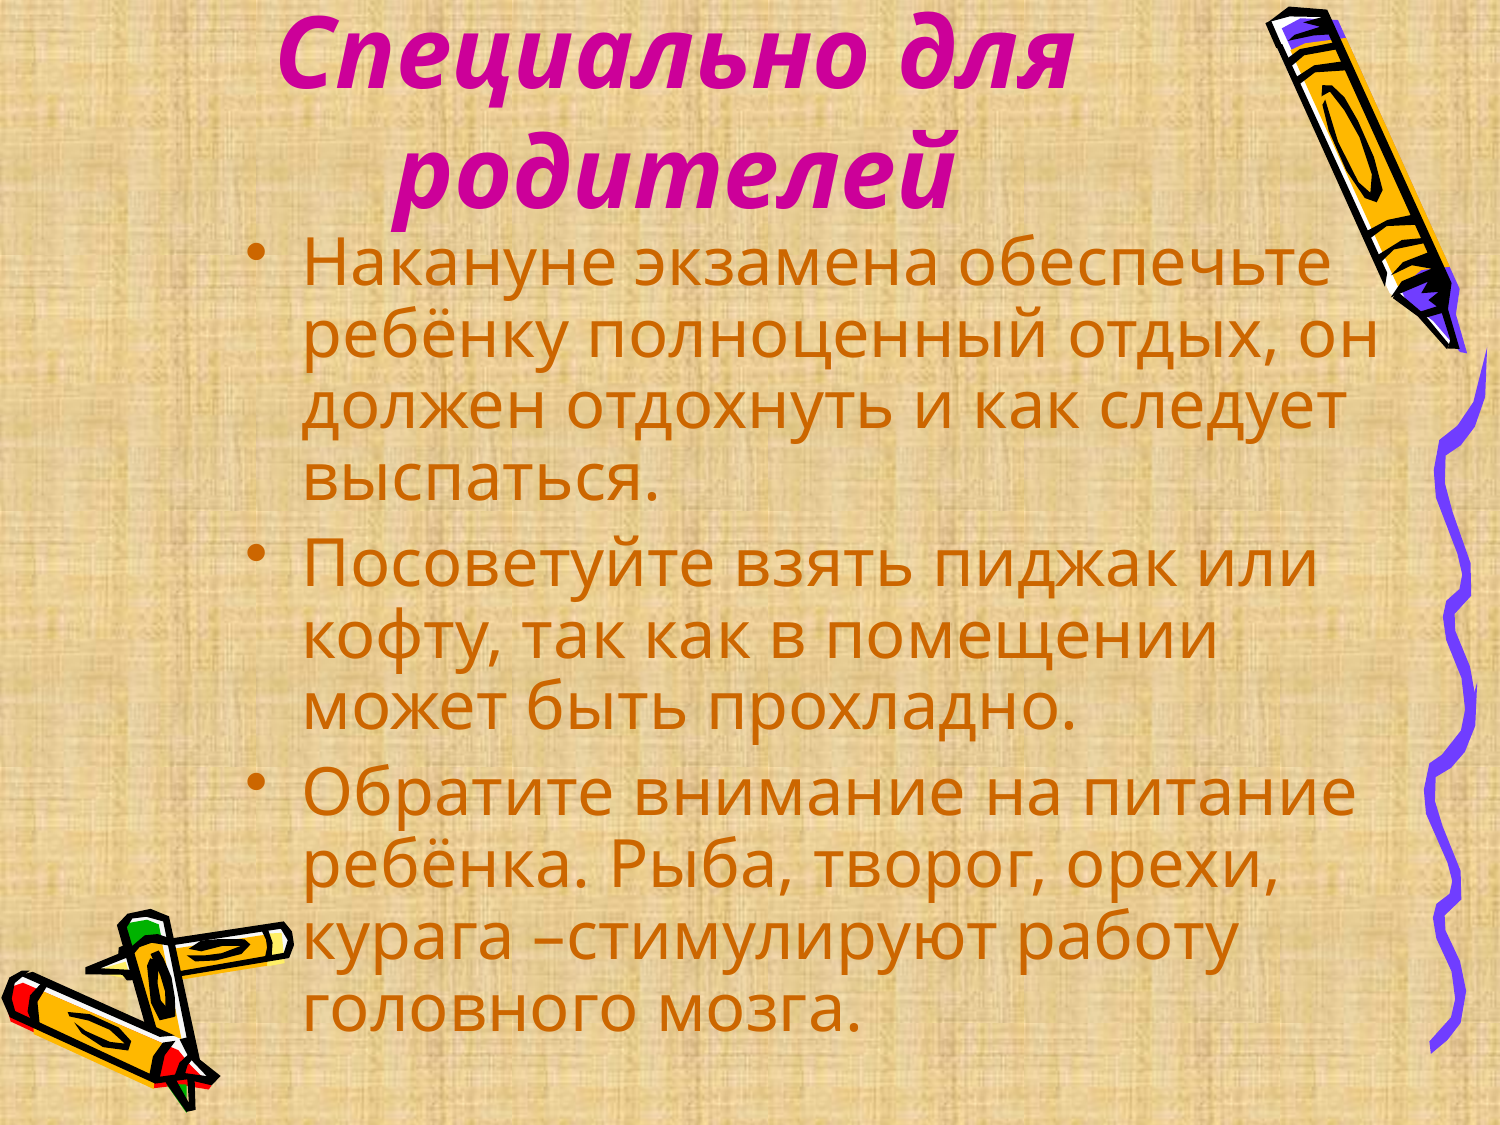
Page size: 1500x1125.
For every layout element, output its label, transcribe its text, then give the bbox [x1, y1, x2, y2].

list Накануне экзамена обеспечьте ребёнку полноценный отдых, он должен отдохнуть и как следует выспаться. Посоветуйте взять пиджак или кофту, так как в помещении может быть прохладно. Обратите внимание на питание ребёнка. Рыба, творог, орехи, курага –стимулируют работу головного мозга. [229, 219, 1431, 1008]
title Специально для родителей [112, 24, 1240, 236]
picture [0, 0, 1500, 1125]
